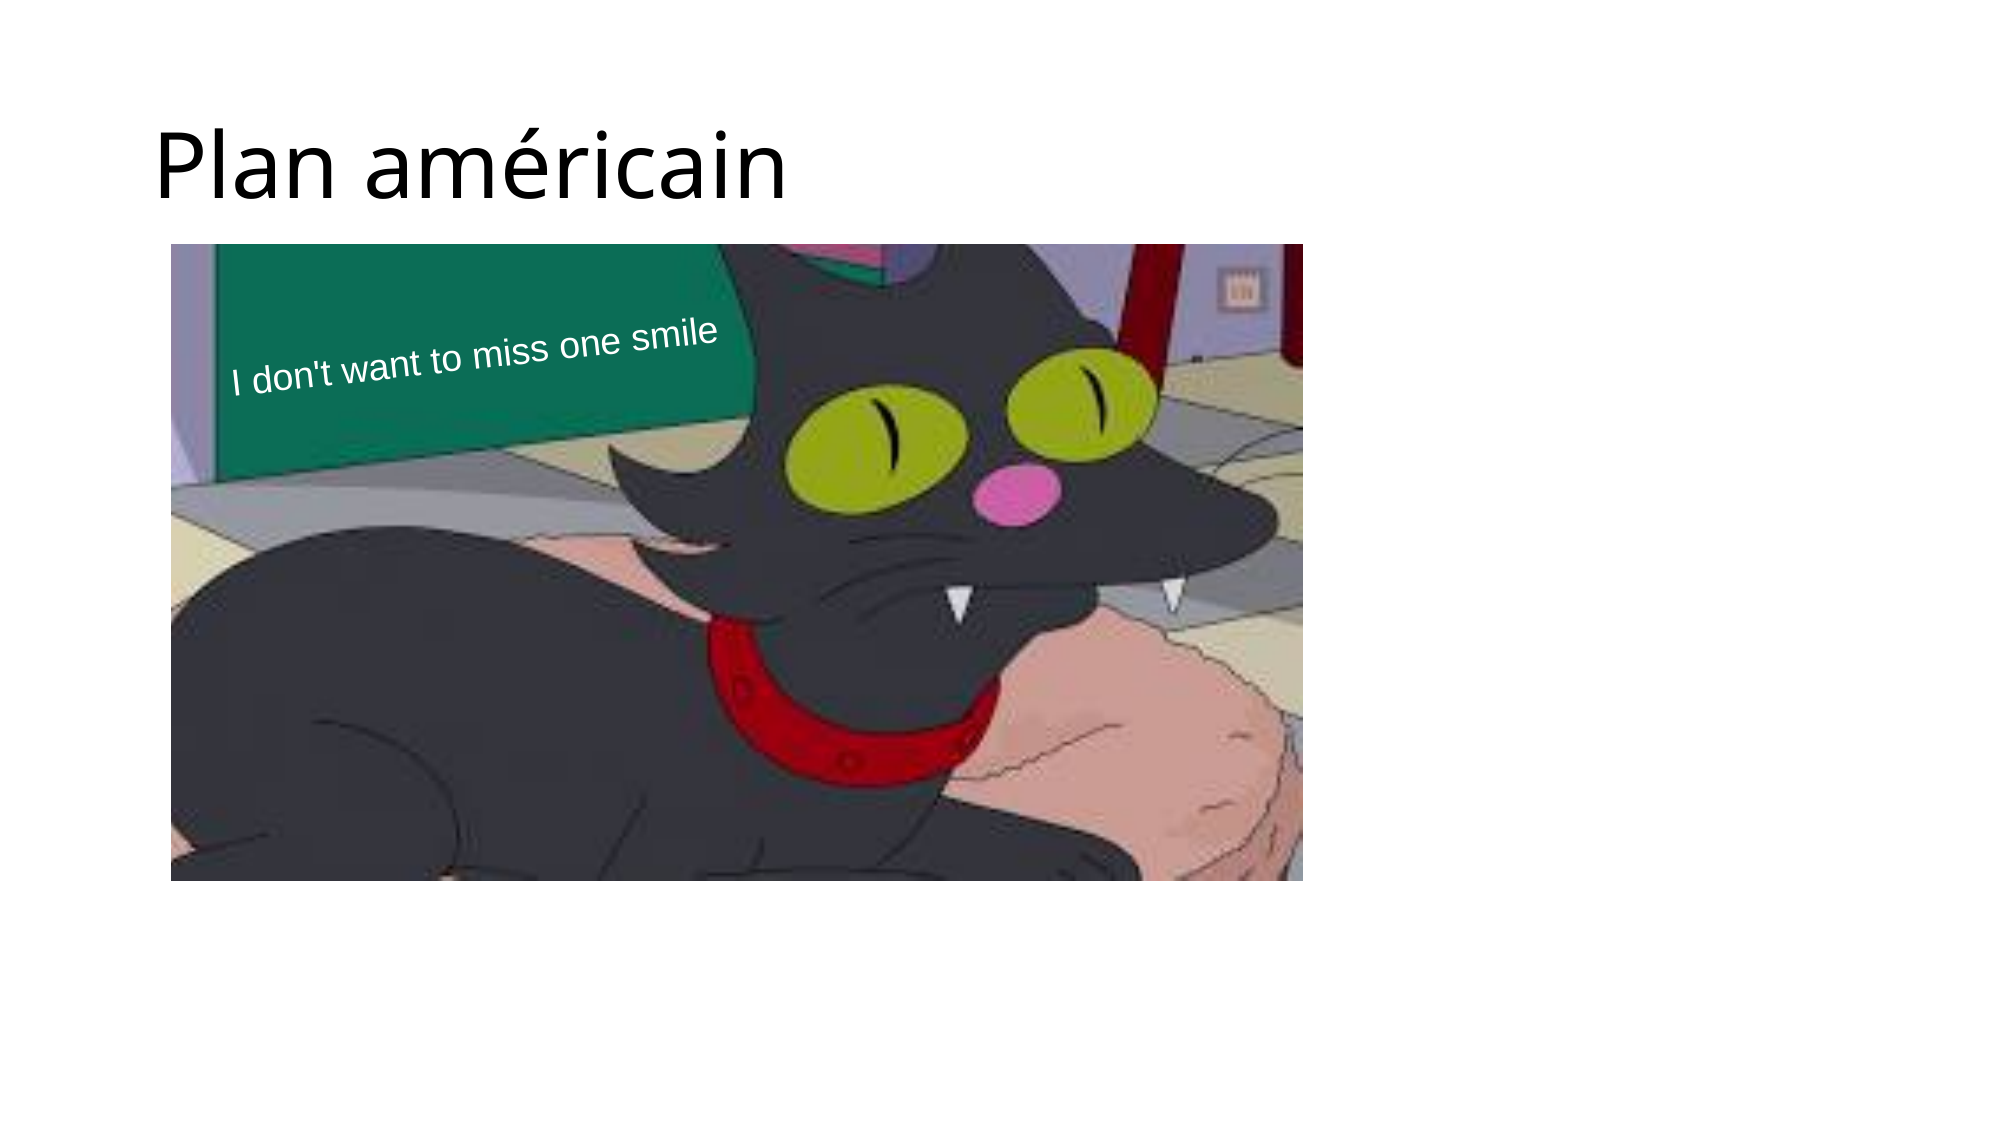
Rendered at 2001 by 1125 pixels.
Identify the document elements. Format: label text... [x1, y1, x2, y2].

title Plan américain [137, 59, 1863, 278]
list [171, 244, 1303, 881]
